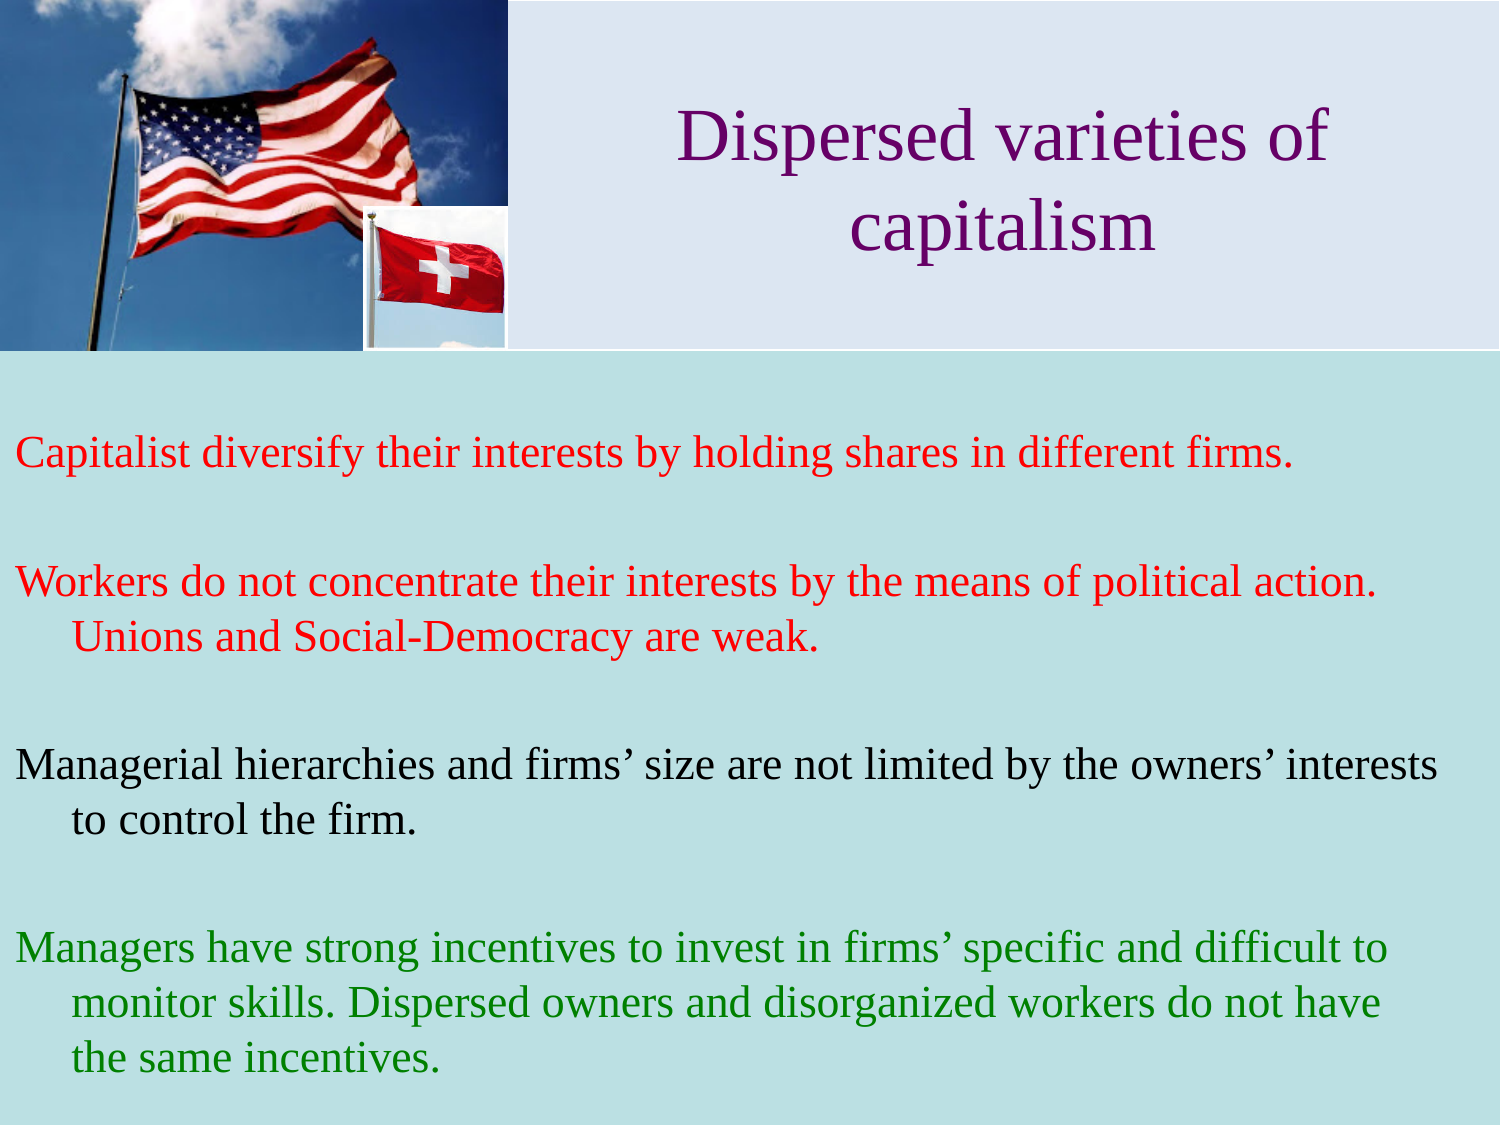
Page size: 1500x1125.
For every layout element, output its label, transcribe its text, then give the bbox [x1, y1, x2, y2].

picture [0, 0, 508, 351]
title Dispersed varieties of capitalism [509, 0, 1500, 351]
list Capitalist diversify their interests by holding shares in different firms. Workers do not concentrate their interests by the means of political action. Unions and Social-Democracy are weak. Managerial hierarchies and firms’ size are not limited by the owners’ interests to control the firm. Managers have strong incentives to invest in firms’ specific and difficult to monitor skills. Dispersed owners and disorganized workers do not have the same incentives. [0, 350, 1463, 1093]
